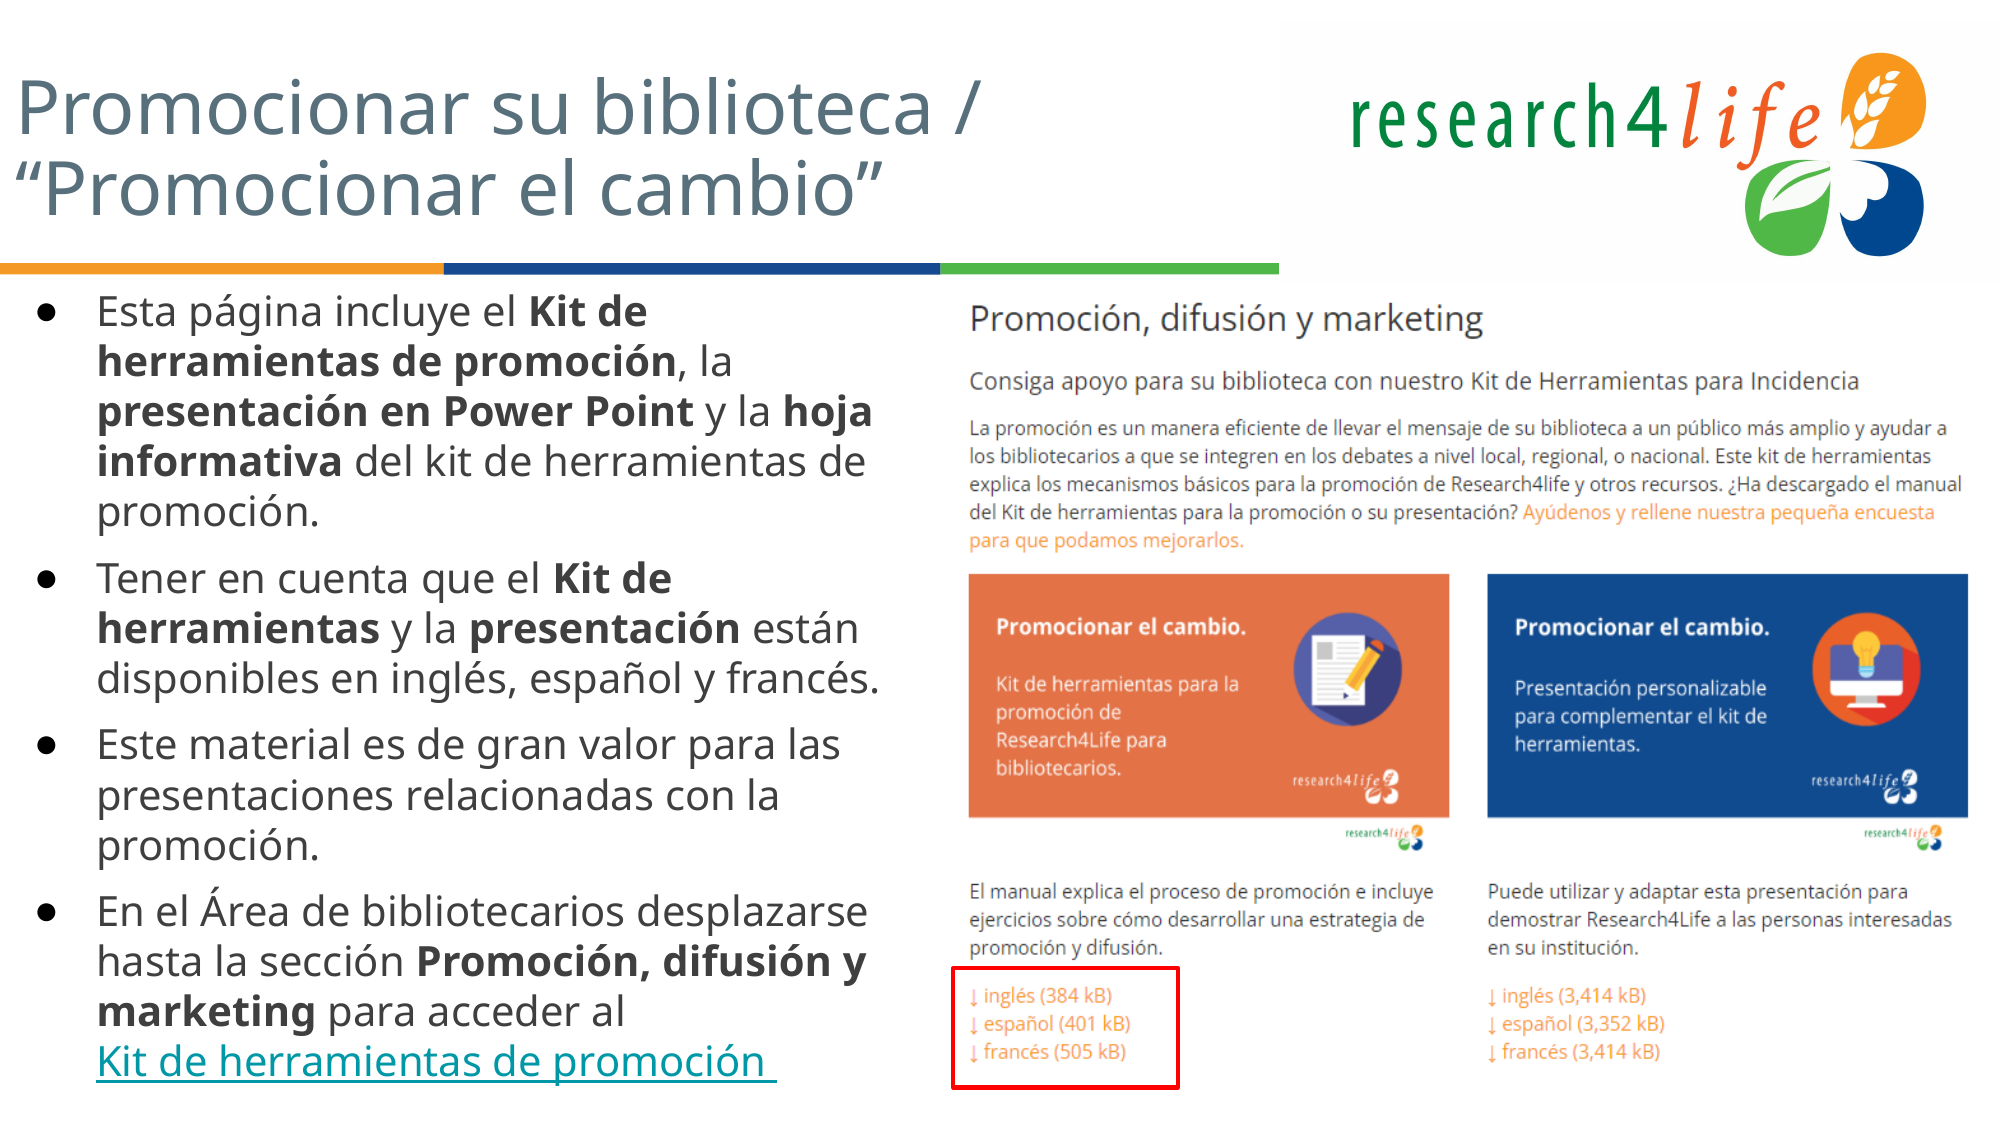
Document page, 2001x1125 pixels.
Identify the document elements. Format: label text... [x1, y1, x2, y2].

text_box [953, 968, 966, 1088]
picture [960, 295, 1973, 1079]
list Esta página incluye el Kit de herramientas de promoción, la presentación en Power Point y la hoja informativa del kit de herramientas de promoción. Tener en cuenta que el Kit de herramientas y la presentación están disponibles en inglés, español y francés. Este material es de gran valor para las presentaciones relacionadas con la promoción. En el Área de bibliotecarios desplazarse hasta la sección Promoción, difusión y marketing para acceder al Kit de herramientas de promoción [6, 277, 910, 1107]
picture [1279, 22, 2000, 285]
title Promocionar su biblioteca / “Promocionar el cambio” [0, 62, 1355, 240]
